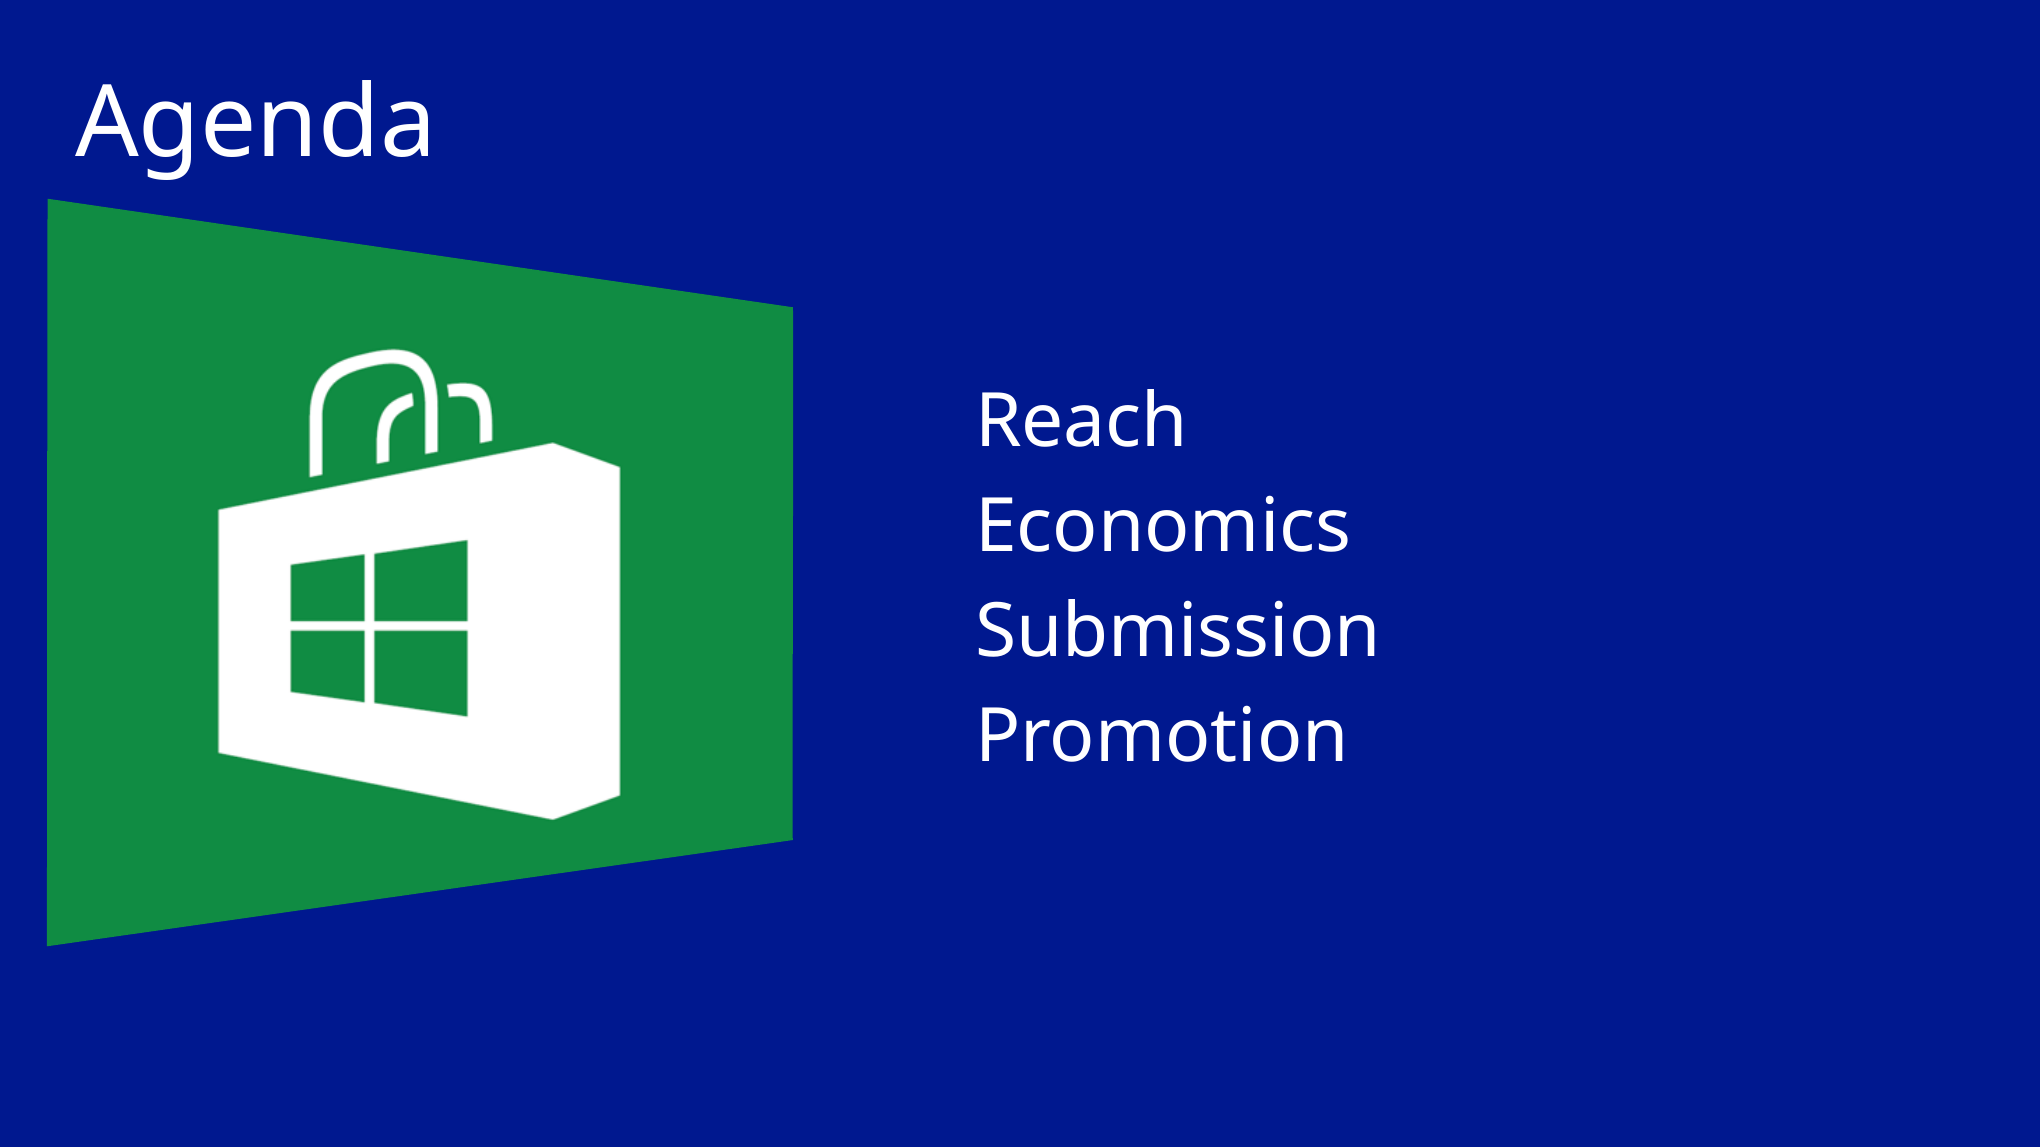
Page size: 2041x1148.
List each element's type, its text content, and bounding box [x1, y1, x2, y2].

picture [46, 198, 794, 947]
title Agenda [45, 48, 1996, 199]
list Reach Economics Submission Promotion [945, 498, 1996, 649]
